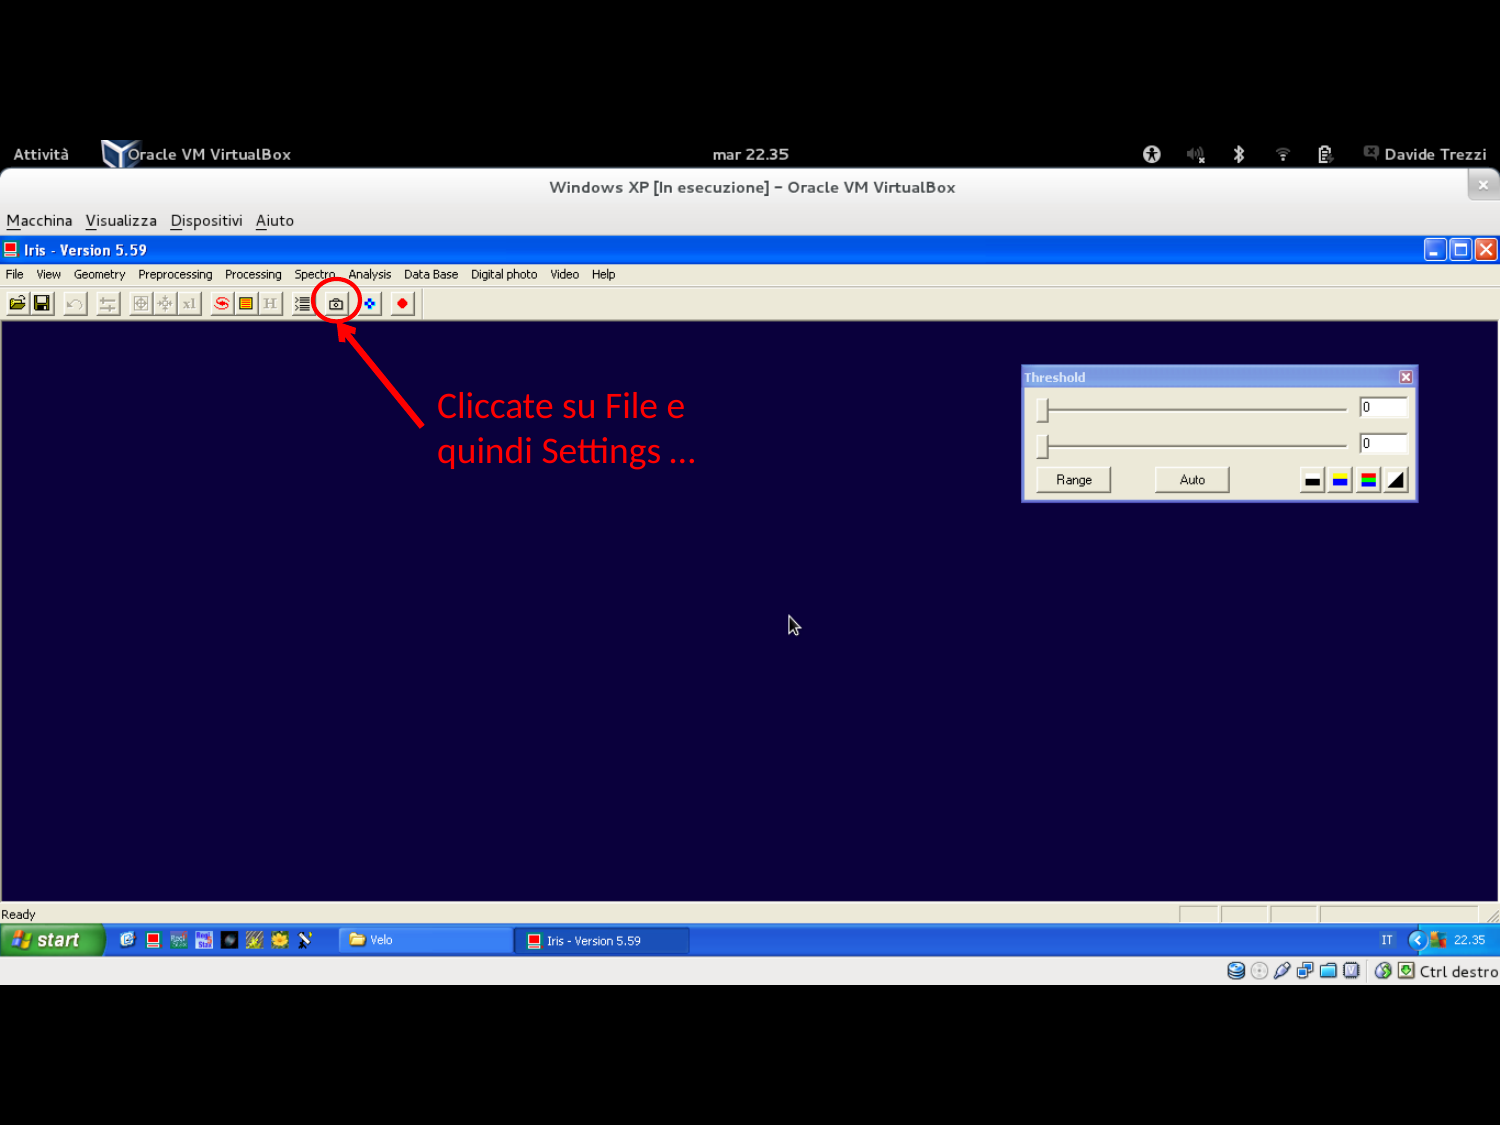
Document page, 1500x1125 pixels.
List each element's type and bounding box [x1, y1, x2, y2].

picture [0, 140, 1500, 985]
text_box [336, 321, 423, 427]
